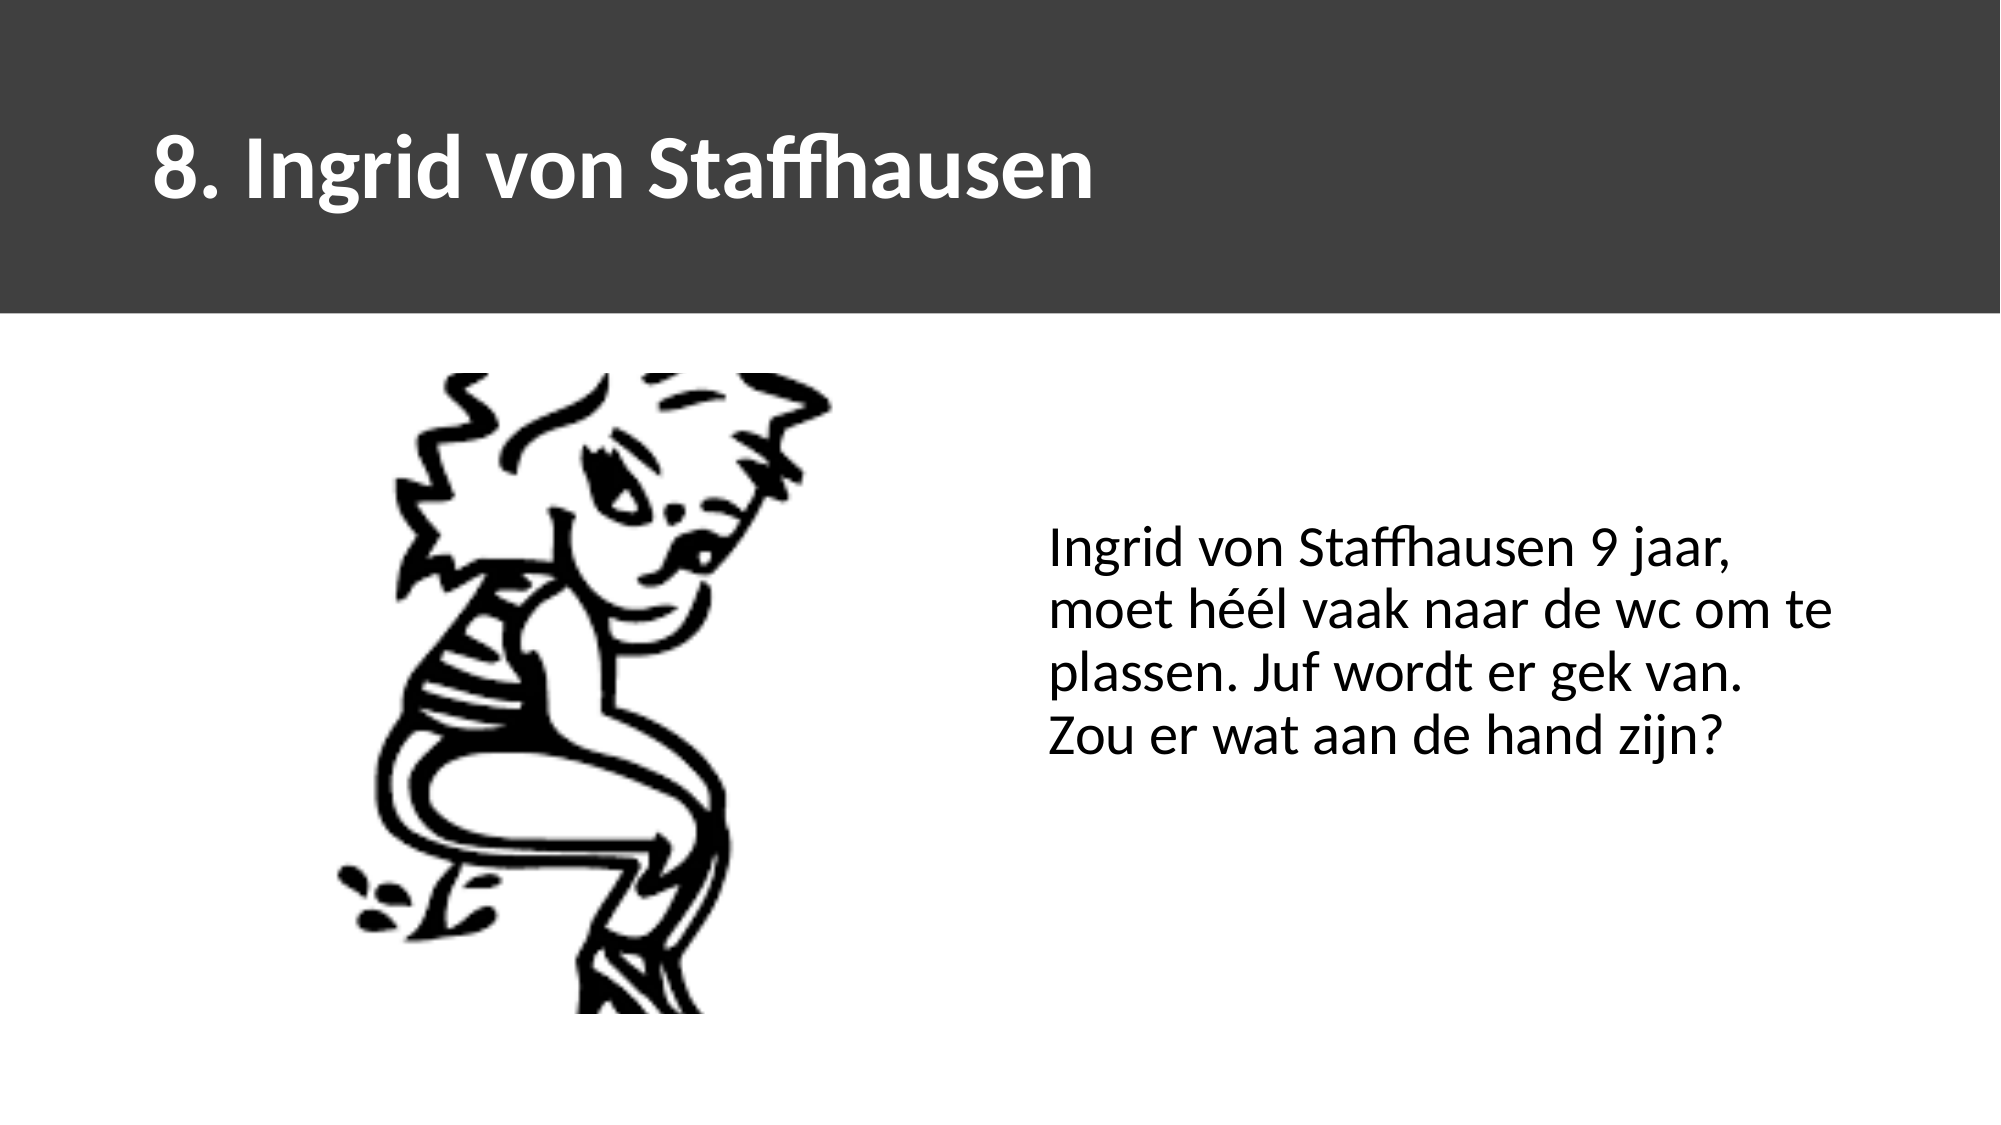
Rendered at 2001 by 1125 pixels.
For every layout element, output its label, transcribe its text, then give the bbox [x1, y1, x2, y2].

title 8. Ingrid von Staffhausen [137, 60, 1863, 278]
list Ingrid von Staffhausen 9 jaar, moet héél vaak naar de wc om te plassen. Juf wordt er gek van. Zou er wat aan de hand zijn? [1033, 356, 1857, 997]
picture [137, 373, 961, 1014]
text_box [0, 0, 2000, 314]
